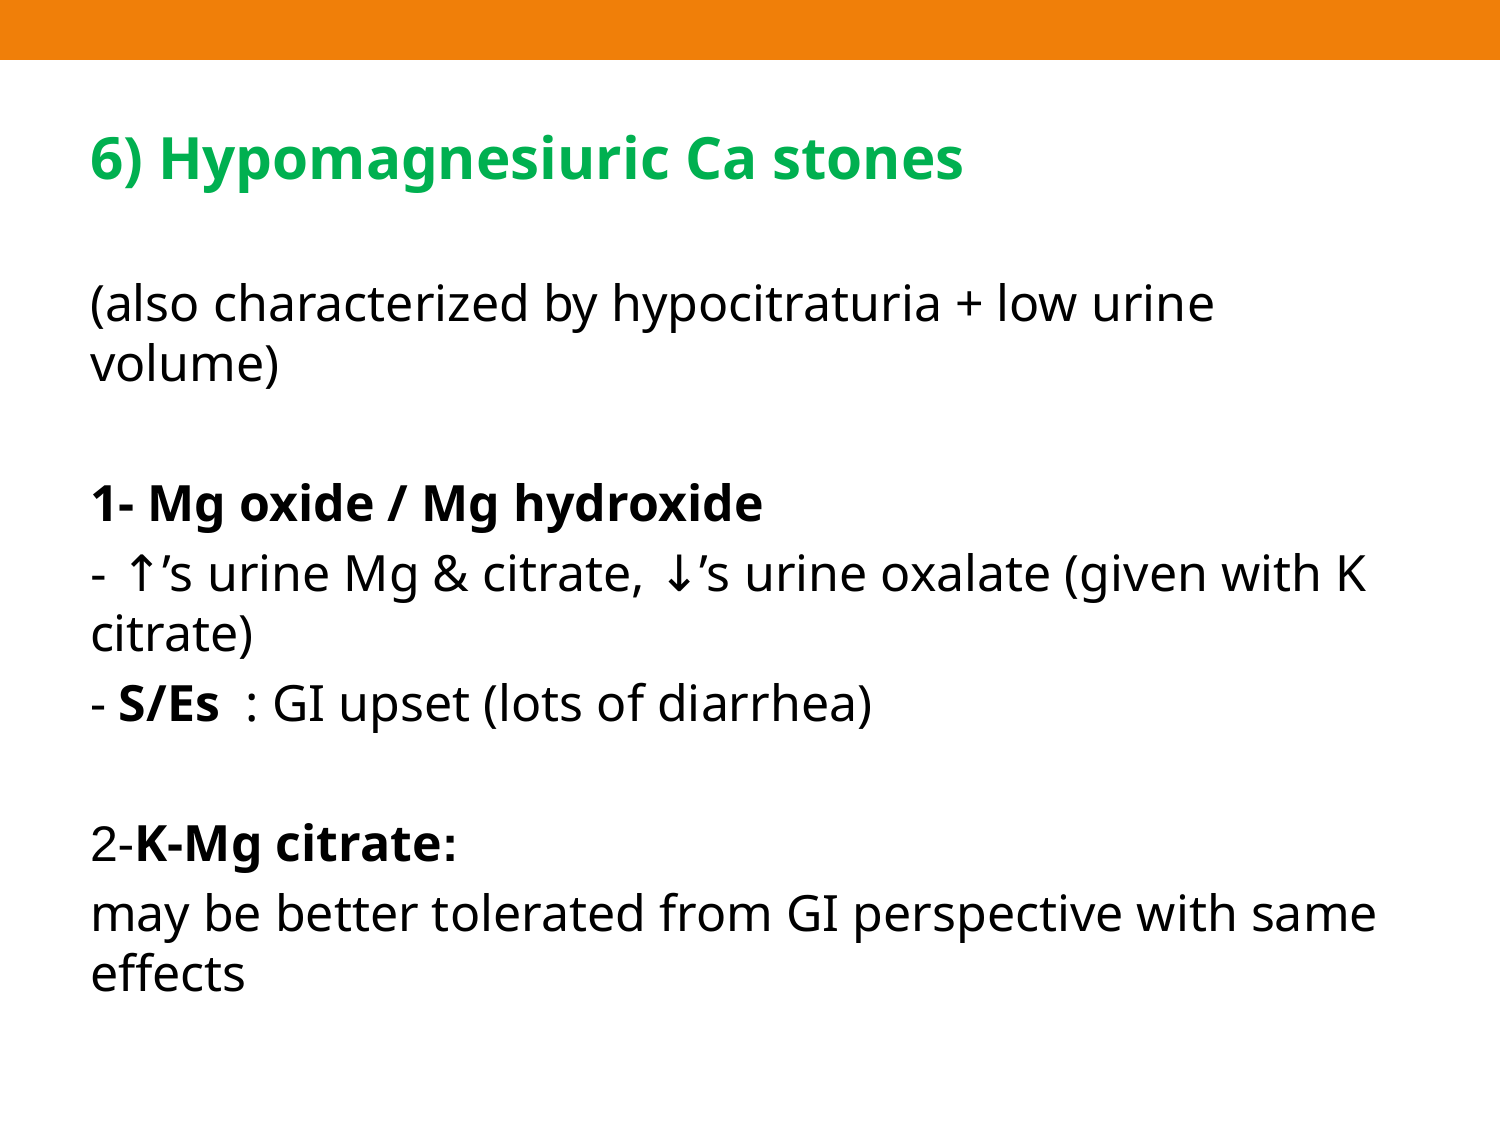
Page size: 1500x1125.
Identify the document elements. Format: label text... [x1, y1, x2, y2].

list 6) Hypomagnesiuric Ca stones (also characterized by hypocitraturia + low urine volume) 1- Mg oxide / Mg hydroxide - ↑’s urine Mg & citrate, ↓’s urine oxalate (given with K citrate) - S/Es : GI upset (lots of diarrhea) 2-K-Mg citrate: may be better tolerated from GI perspective with same effects [75, 113, 1425, 1063]
